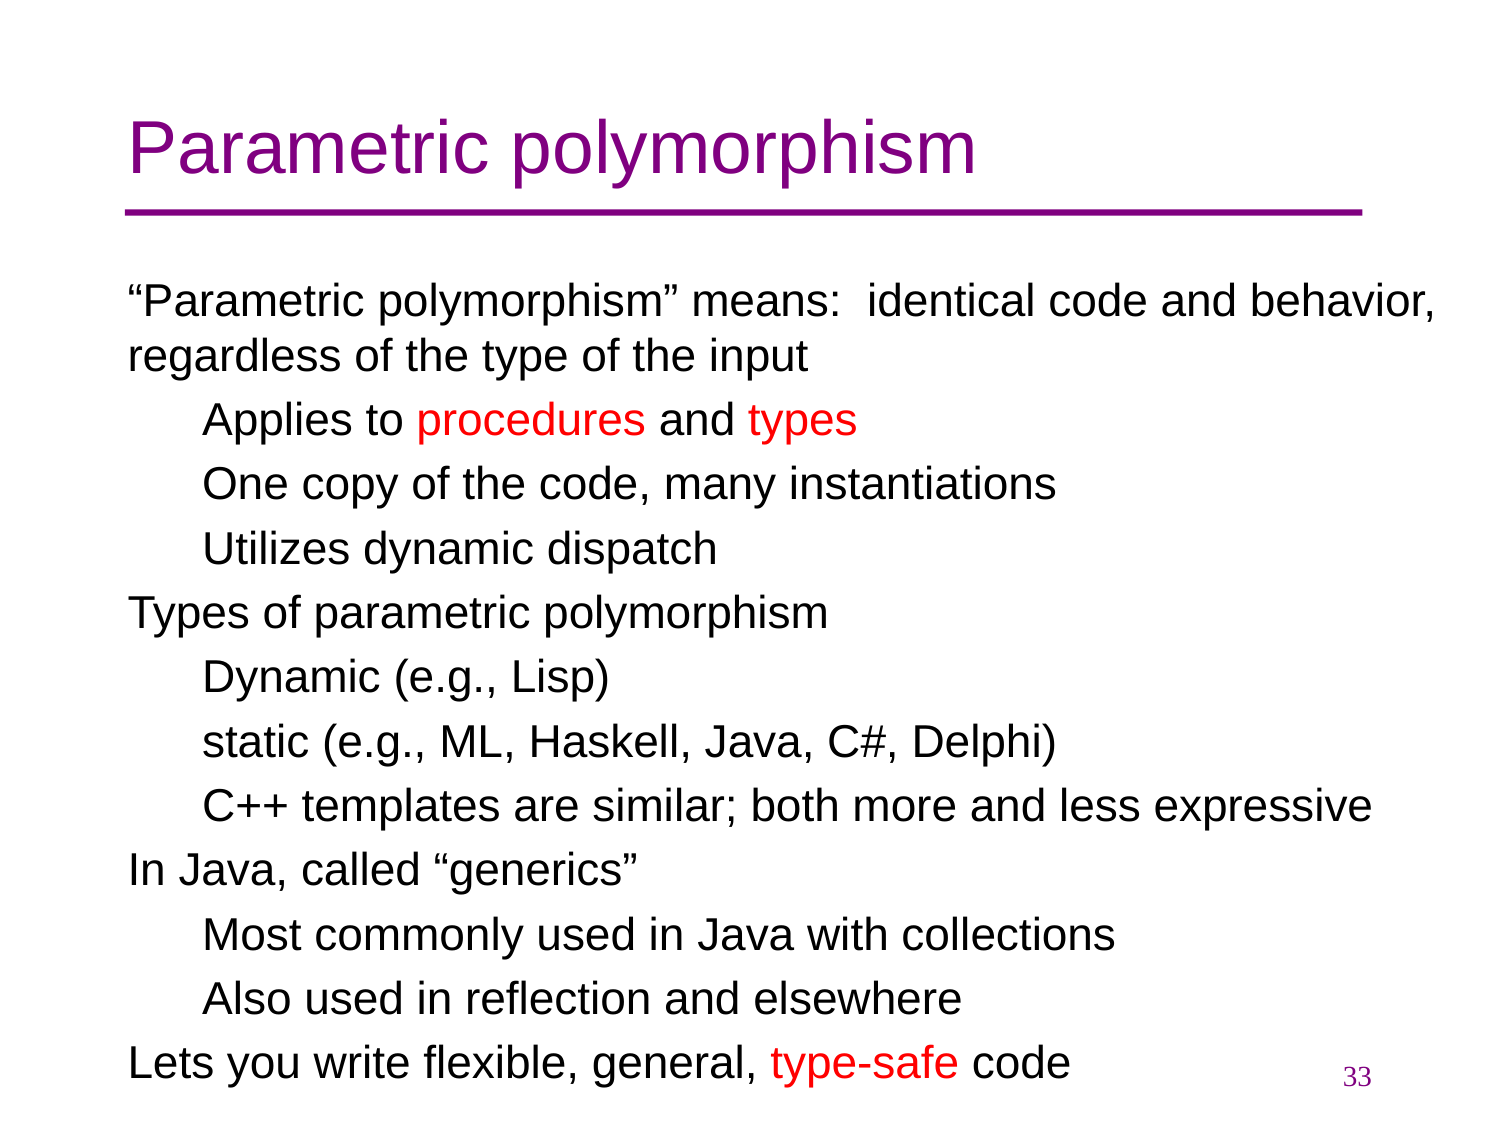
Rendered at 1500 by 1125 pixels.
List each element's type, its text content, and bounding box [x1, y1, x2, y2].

slide_number 33 [1074, 1049, 1388, 1125]
title Parametric polymorphism [112, 50, 1388, 238]
list “Parametric polymorphism” means: identical code and behavior, regardless of the type of the input Applies to procedures and types One copy of the code, many instantiations Utilizes dynamic dispatch Types of parametric polymorphism Dynamic (e.g., Lisp) static (e.g., ML, Haskell, Java, C#, Delphi) C++ templates are similar; both more and less expressive In Java, called “generics” Most commonly used in Java with collections Also used in reflection and elsewhere Lets you write flexible, general, type-safe code [112, 262, 1475, 1100]
